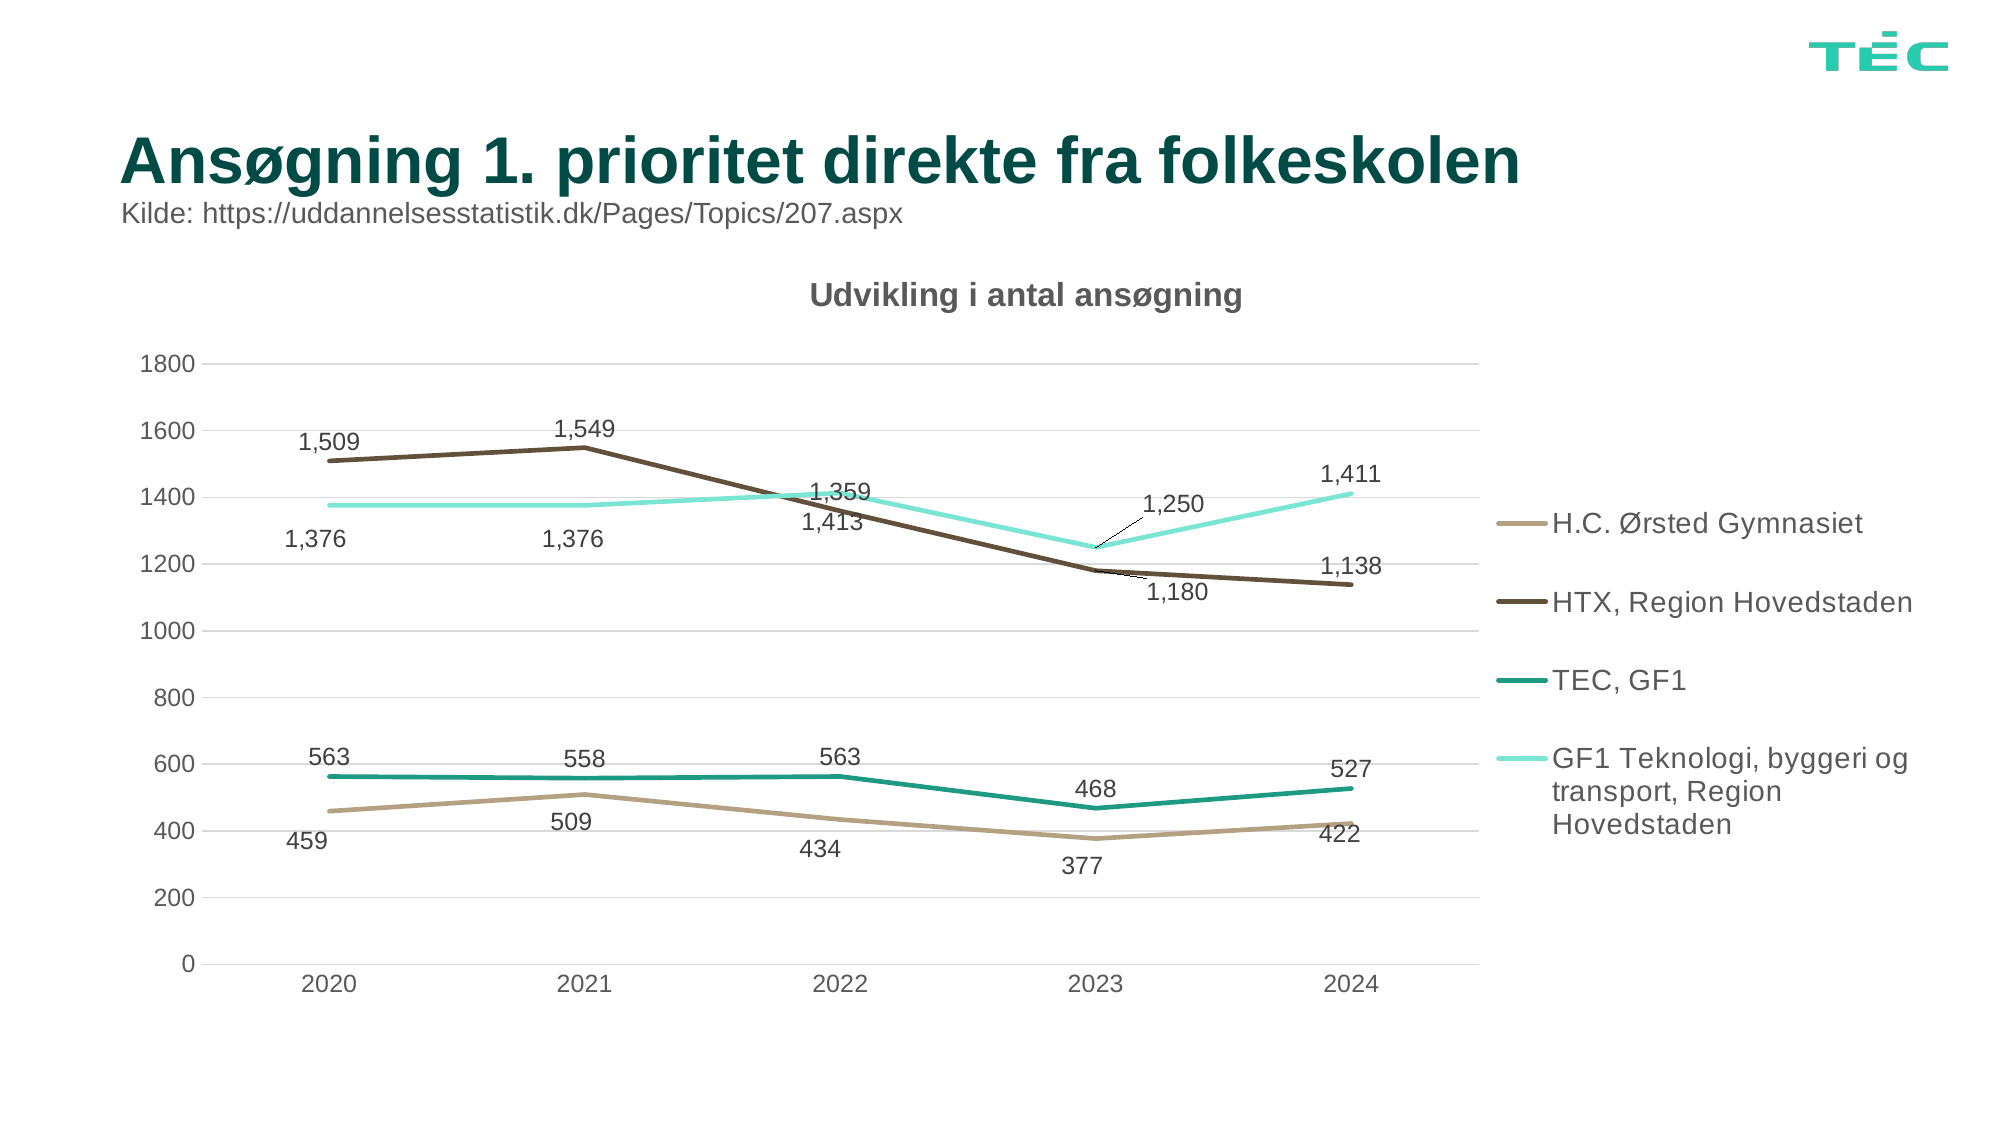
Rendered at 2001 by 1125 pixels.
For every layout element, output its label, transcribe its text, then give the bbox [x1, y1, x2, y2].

picture [1809, 31, 1948, 71]
title Ansøgning 1. prioritet direkte fra folkeskolen [119, 117, 1878, 253]
text_box Kilde: https://uddannelsesstatistik.dk/Pages/Topics/207.aspx [106, 186, 1506, 237]
chart [56, 253, 1941, 1024]
